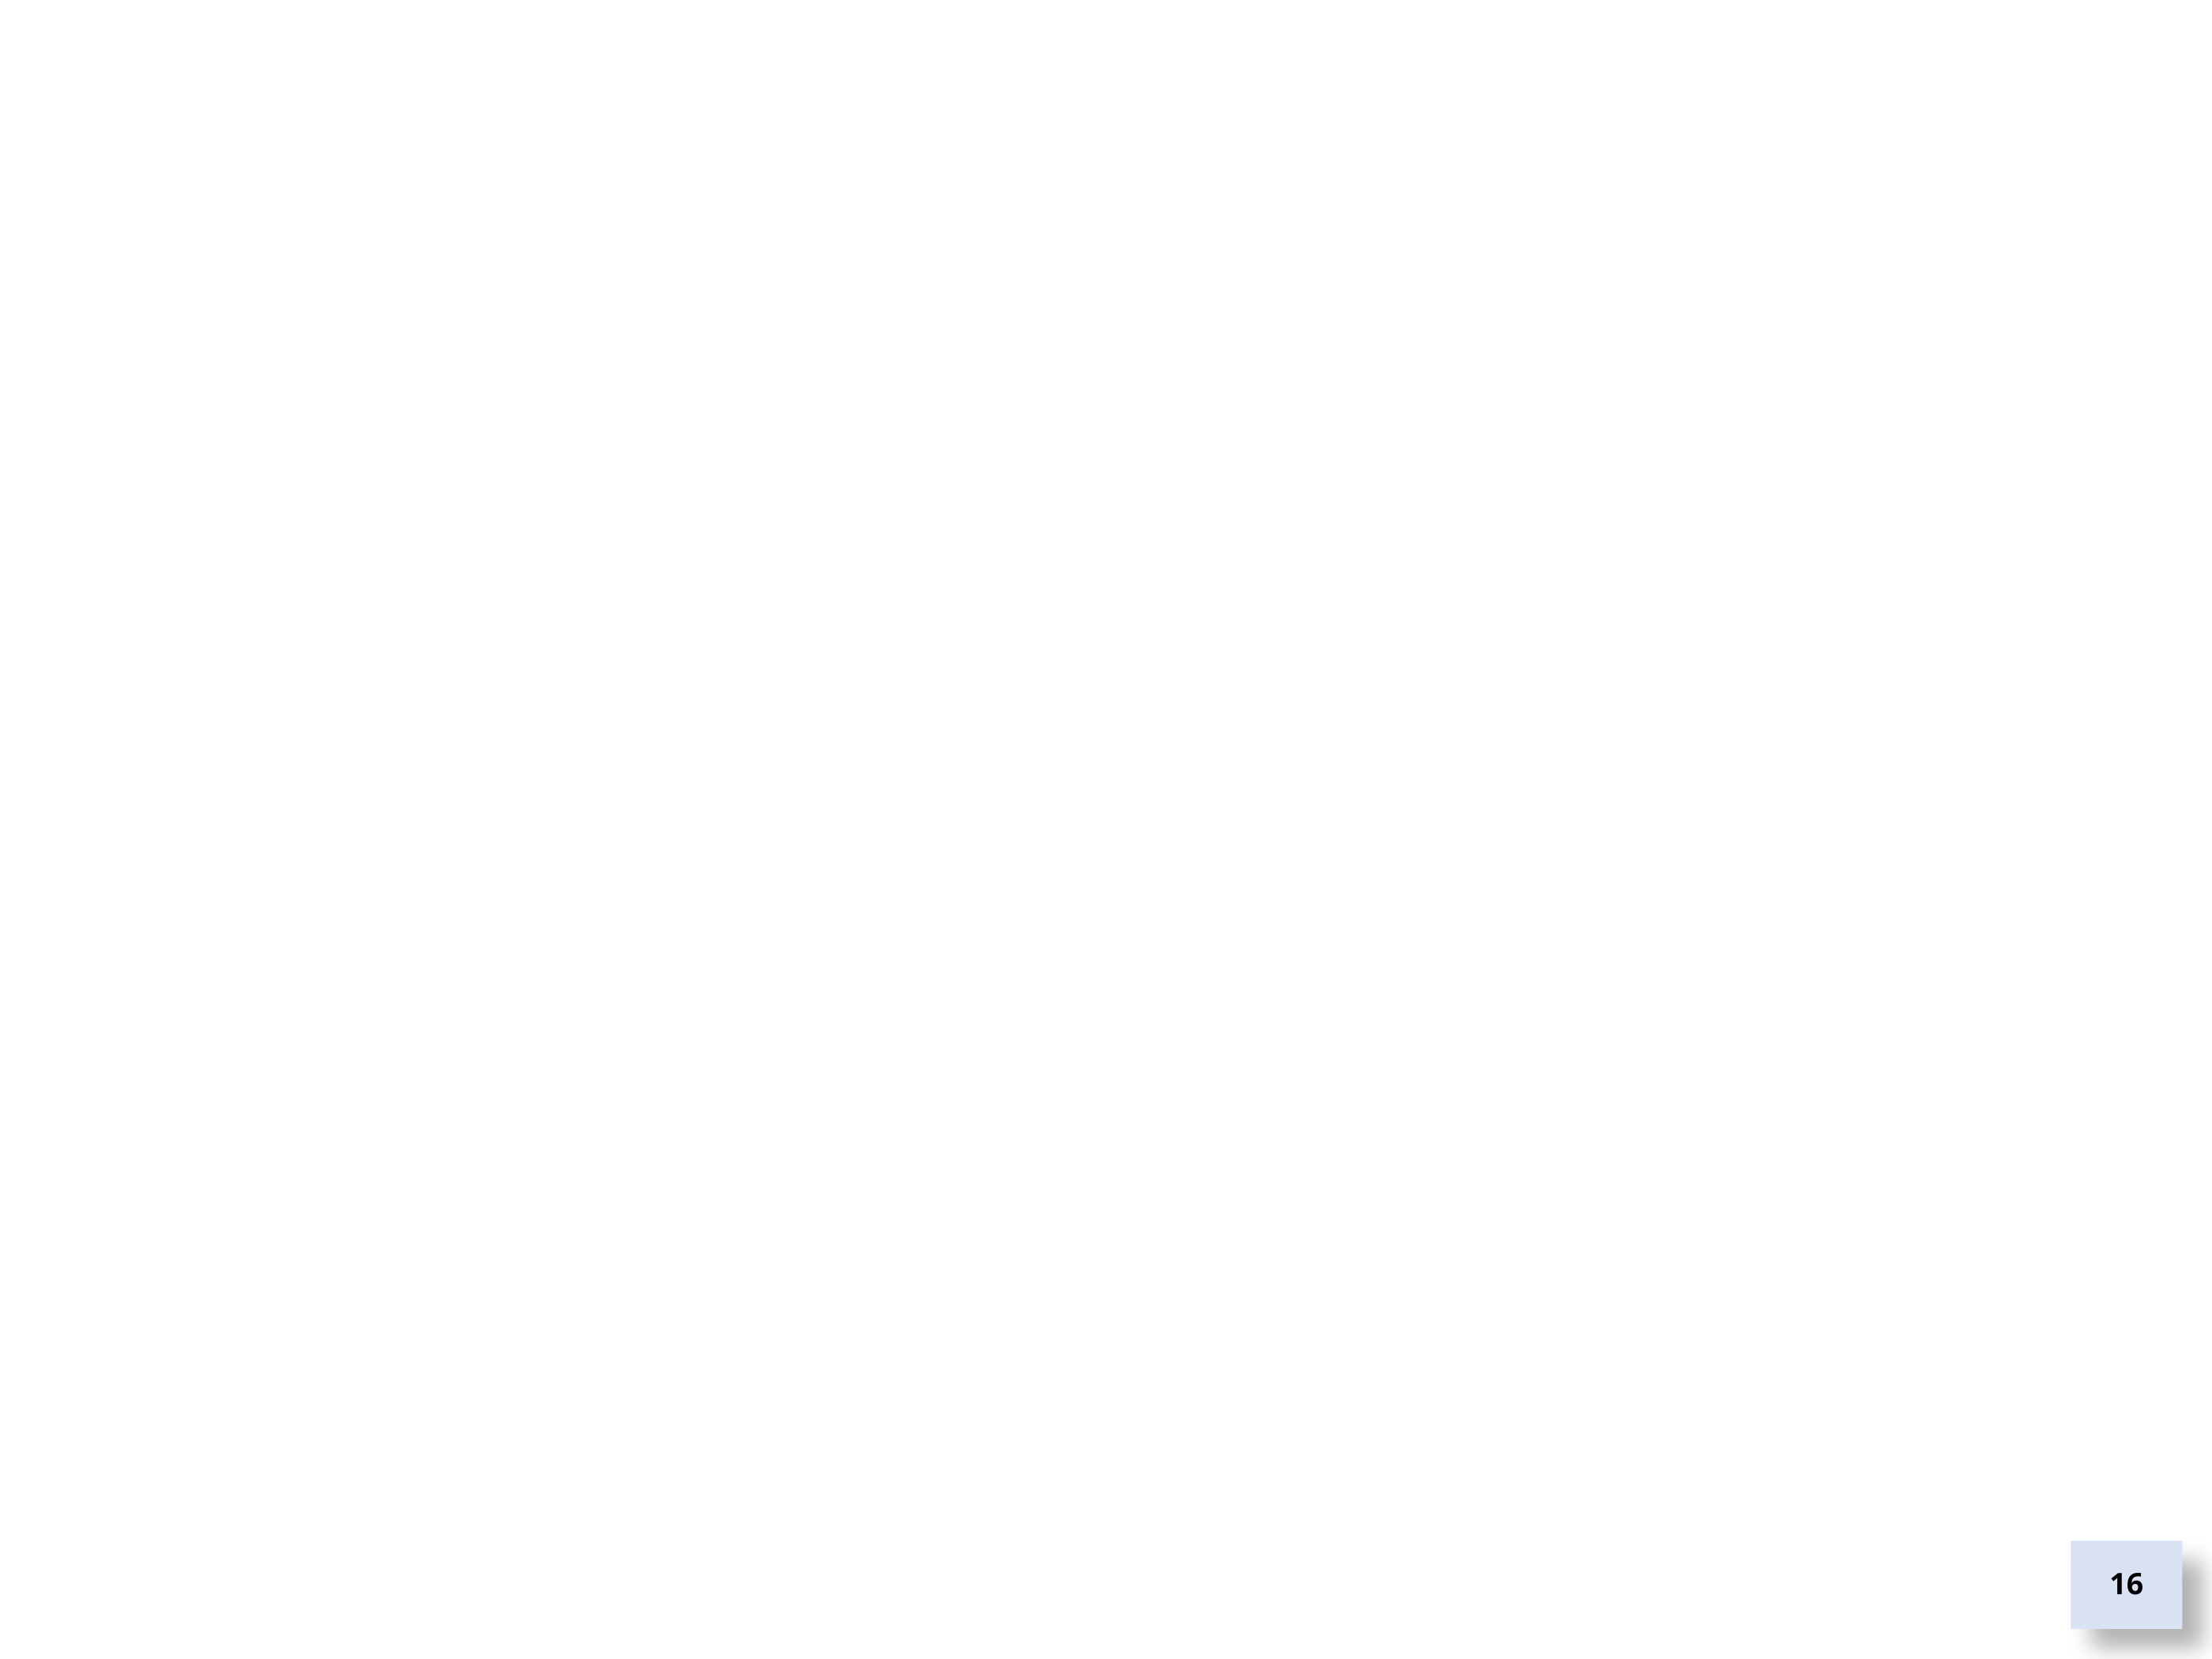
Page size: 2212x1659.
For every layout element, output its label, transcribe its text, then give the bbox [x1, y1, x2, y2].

text_box 15 [2071, 1540, 2183, 1630]
